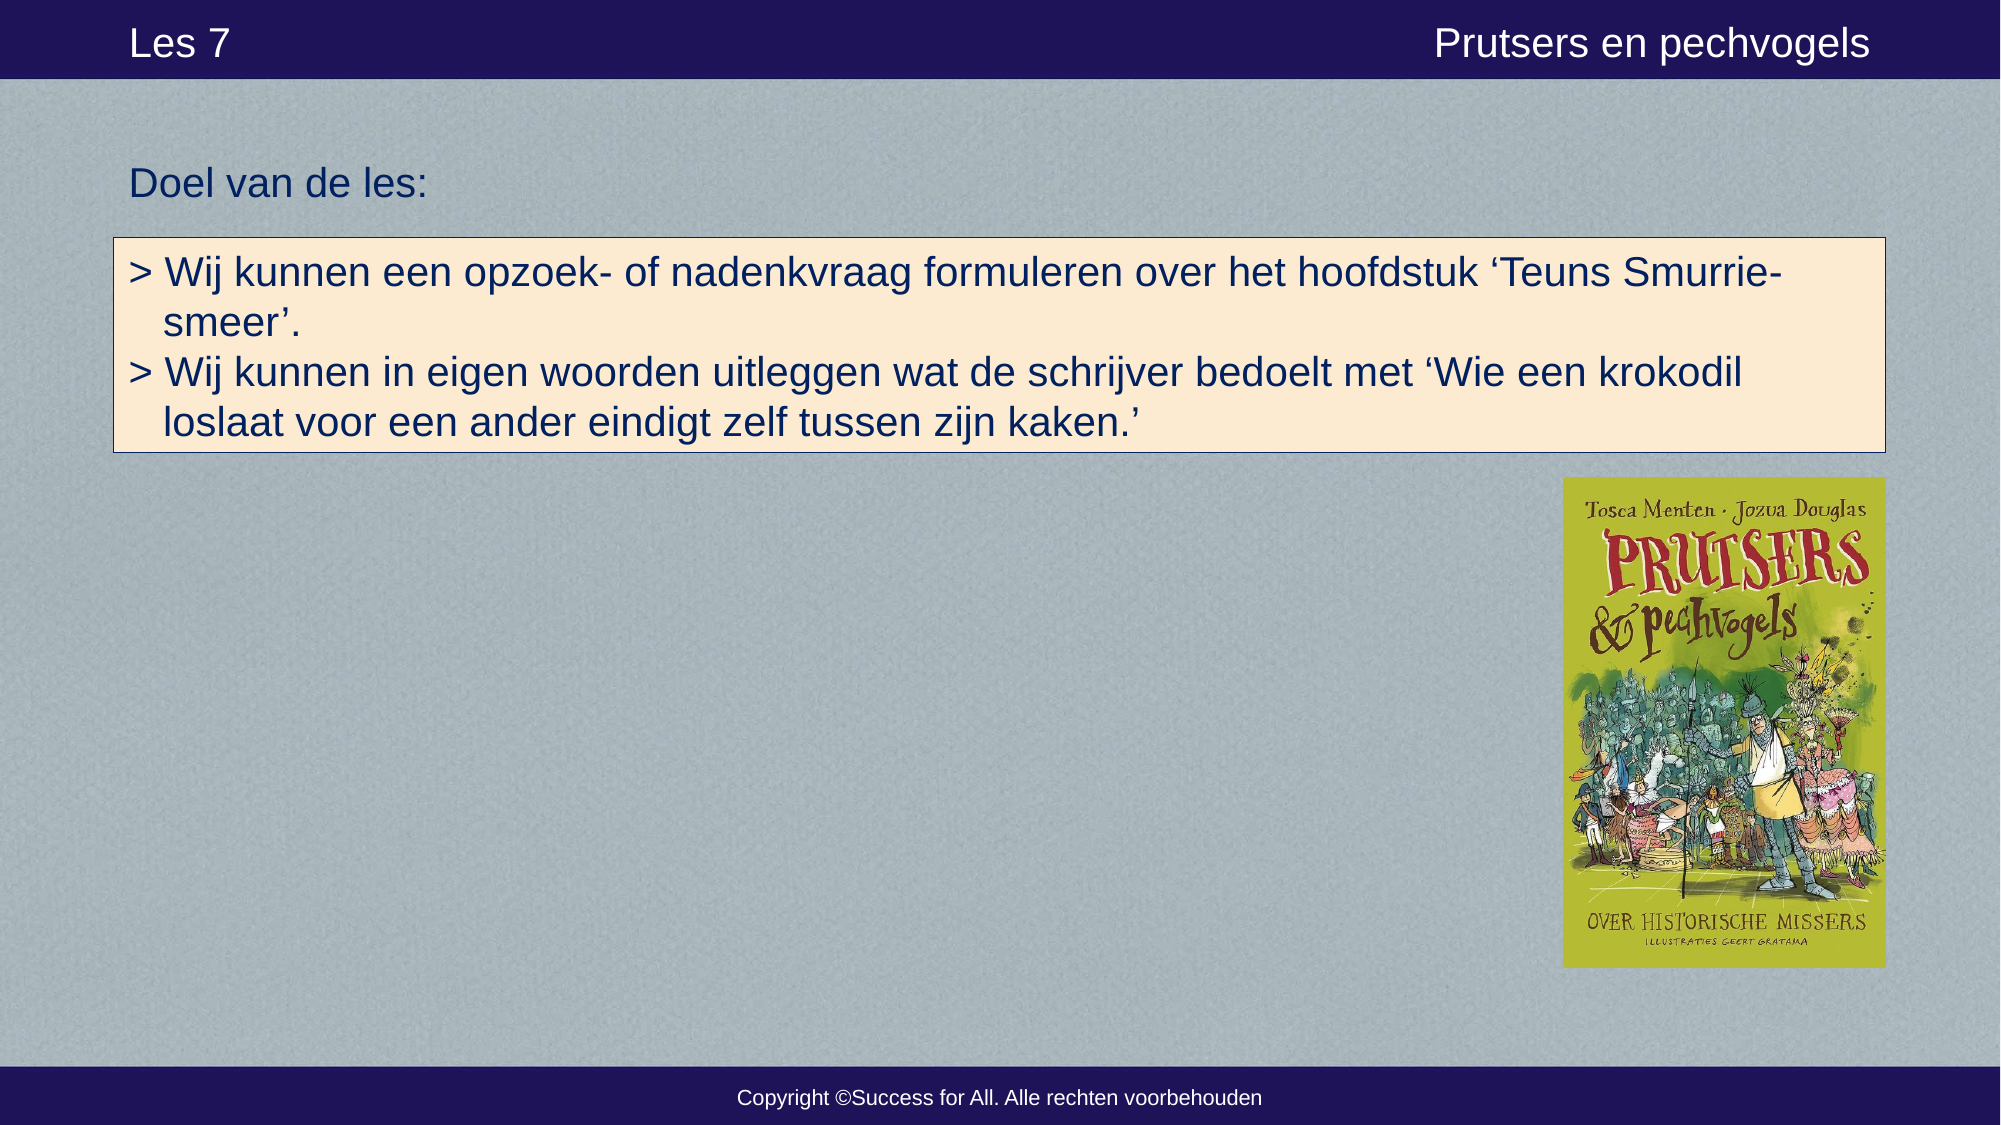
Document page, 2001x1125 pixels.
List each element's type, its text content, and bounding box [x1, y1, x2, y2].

text_box Prutsers en pechvogels [999, 8, 1886, 73]
text_box Les 7 [114, 8, 354, 73]
text_box > Wij kunnen een opzoek- of nadenkvraag formuleren over het hoofdstuk ‘Teuns Smurrie- smeer’. > Wij kunnen in eigen woorden uitleggen wat de schrijver bedoelt met ‘Wie een krokodil loslaat voor een ander eindigt zelf tussen zijn kaken.’ [113, 237, 1886, 453]
text_box Copyright ©Success for All. Alle rechten voorbehouden [0, 1076, 2000, 1125]
text_box Doel van de les: [113, 148, 1635, 214]
picture [0, 0, 2001, 1125]
